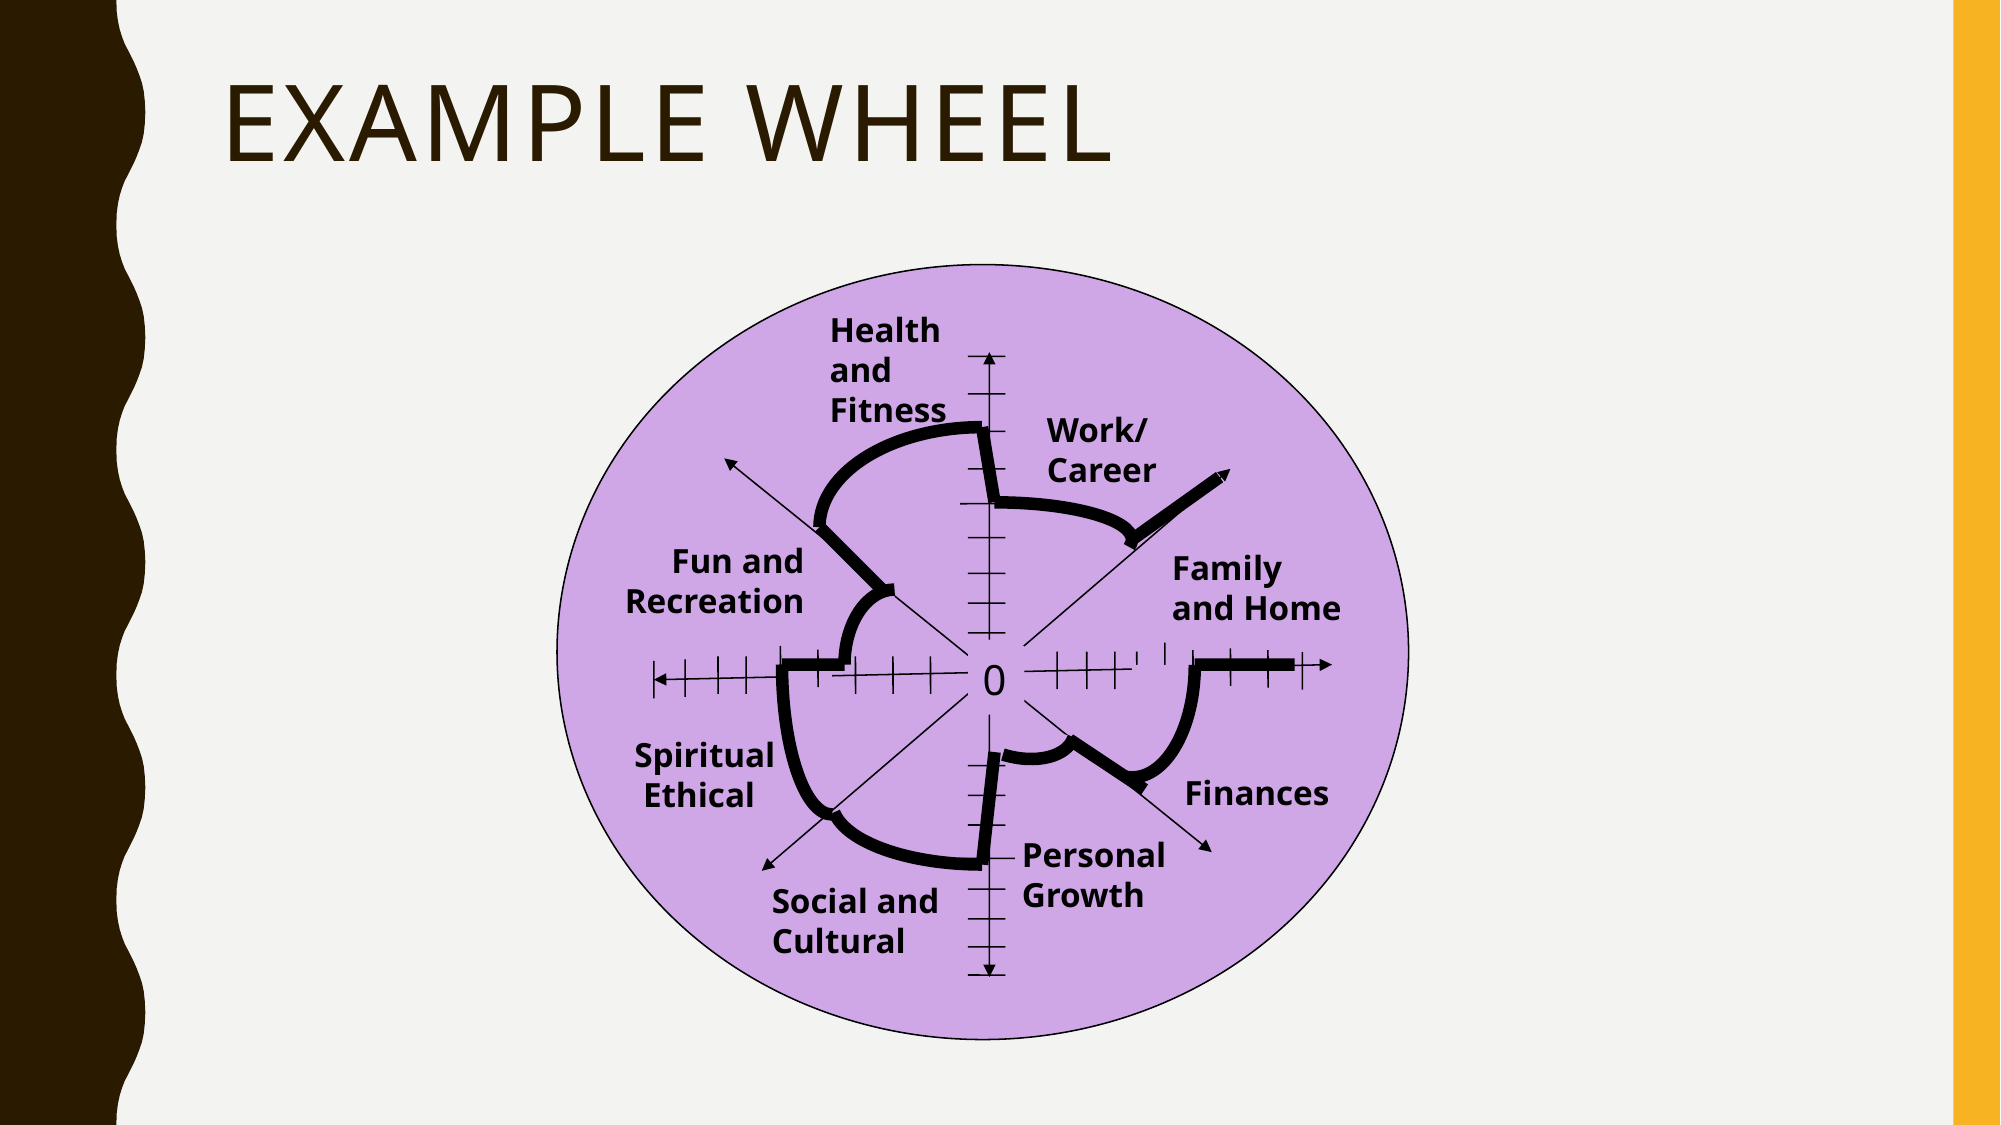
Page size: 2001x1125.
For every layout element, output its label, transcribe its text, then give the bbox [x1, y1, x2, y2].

title Example wheel [205, 62, 1875, 308]
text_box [556, 264, 1409, 1040]
